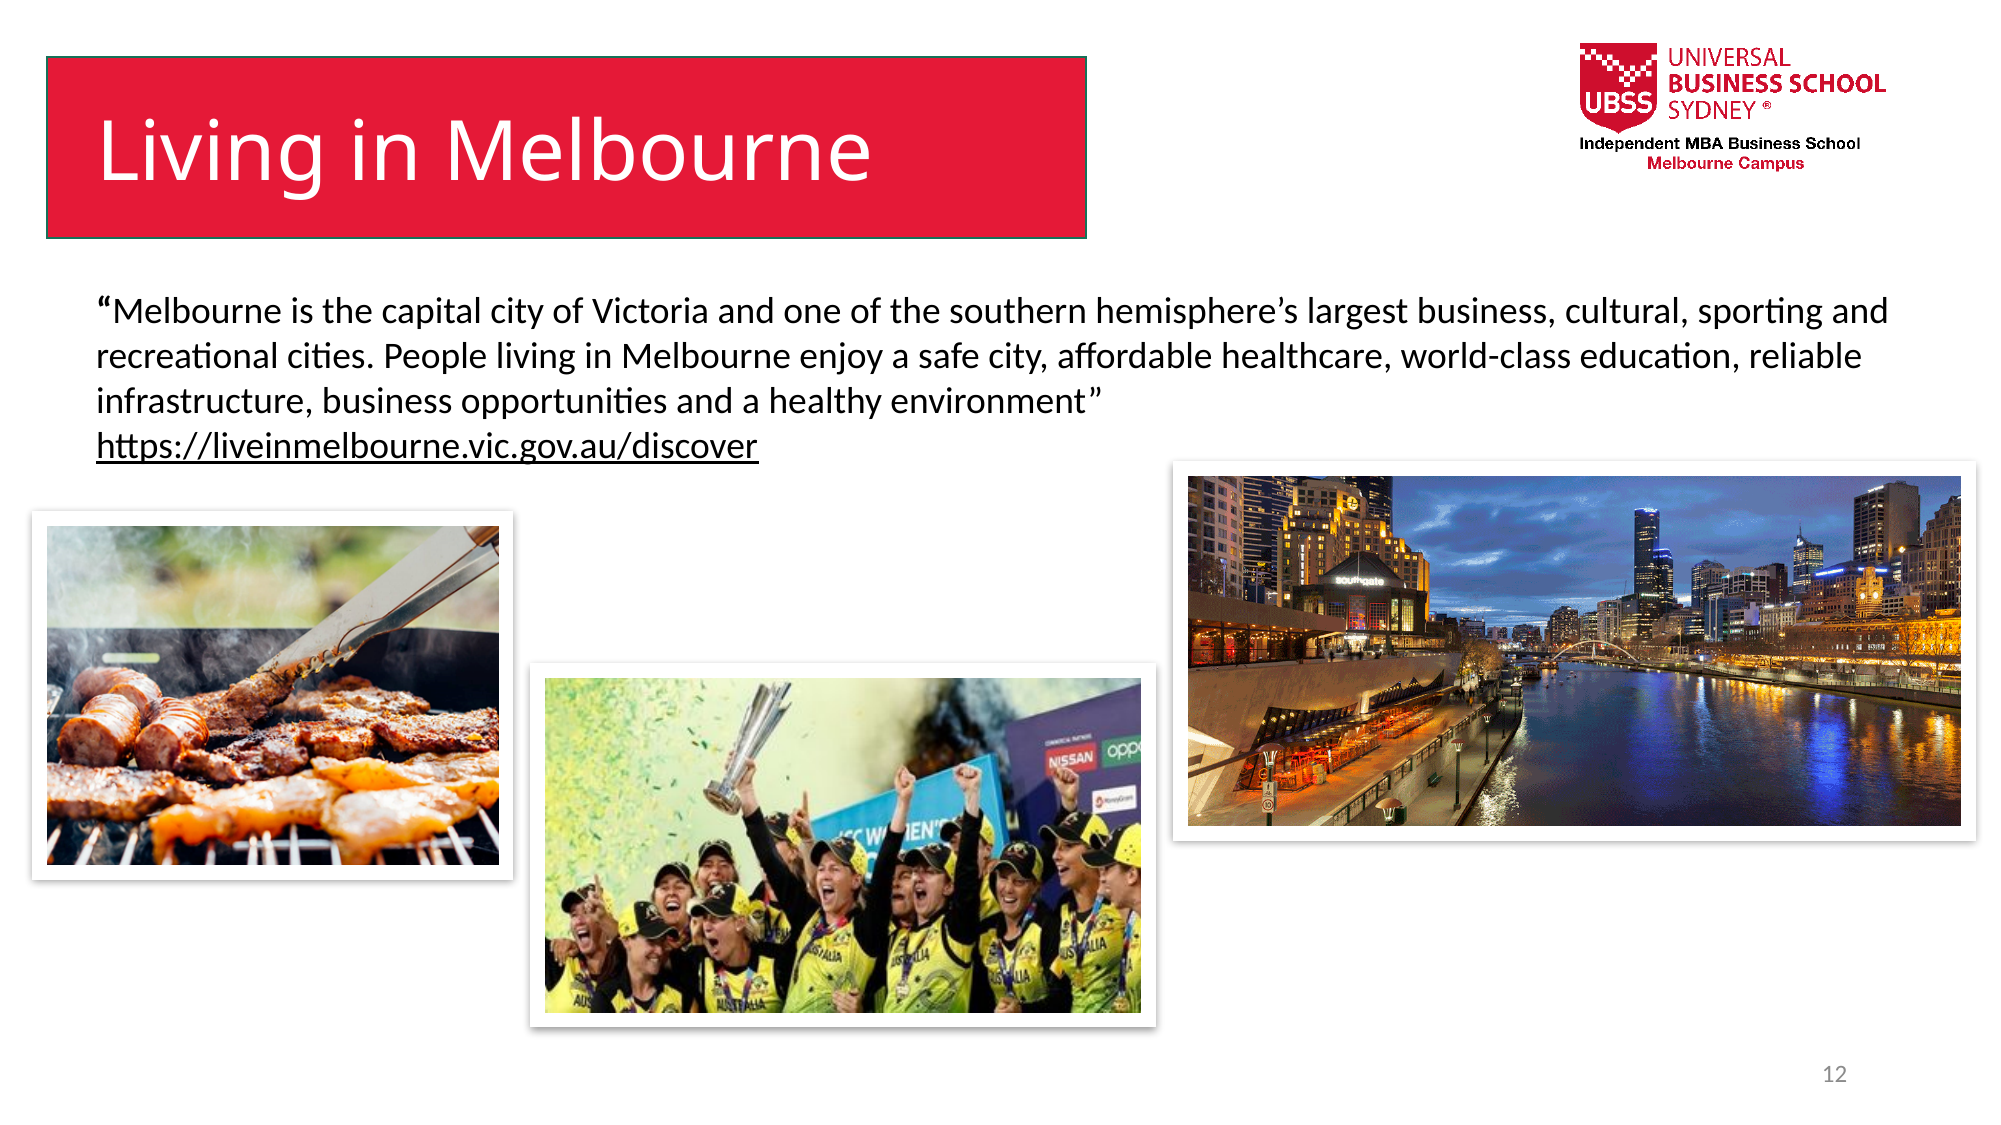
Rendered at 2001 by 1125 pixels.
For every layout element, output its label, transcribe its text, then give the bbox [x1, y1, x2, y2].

slide_number 12 [1412, 1042, 1863, 1103]
picture [1574, 39, 1896, 172]
picture [544, 677, 1142, 1013]
text_box Living in Melbourne [81, 89, 1038, 205]
picture [46, 525, 499, 866]
text_box “Melbourne is the capital city of Victoria and one of the southern hemisphere’s largest business, cultural, sporting and recreational cities. People living in Melbourne enjoy a safe city, affordable healthcare, world-class education, reliable infrastructure, business opportunities and a healthy environment” https://liveinmelbourne.vic.gov.au/discover [81, 278, 1972, 474]
text_box [46, 56, 1087, 239]
picture [1187, 475, 1962, 827]
